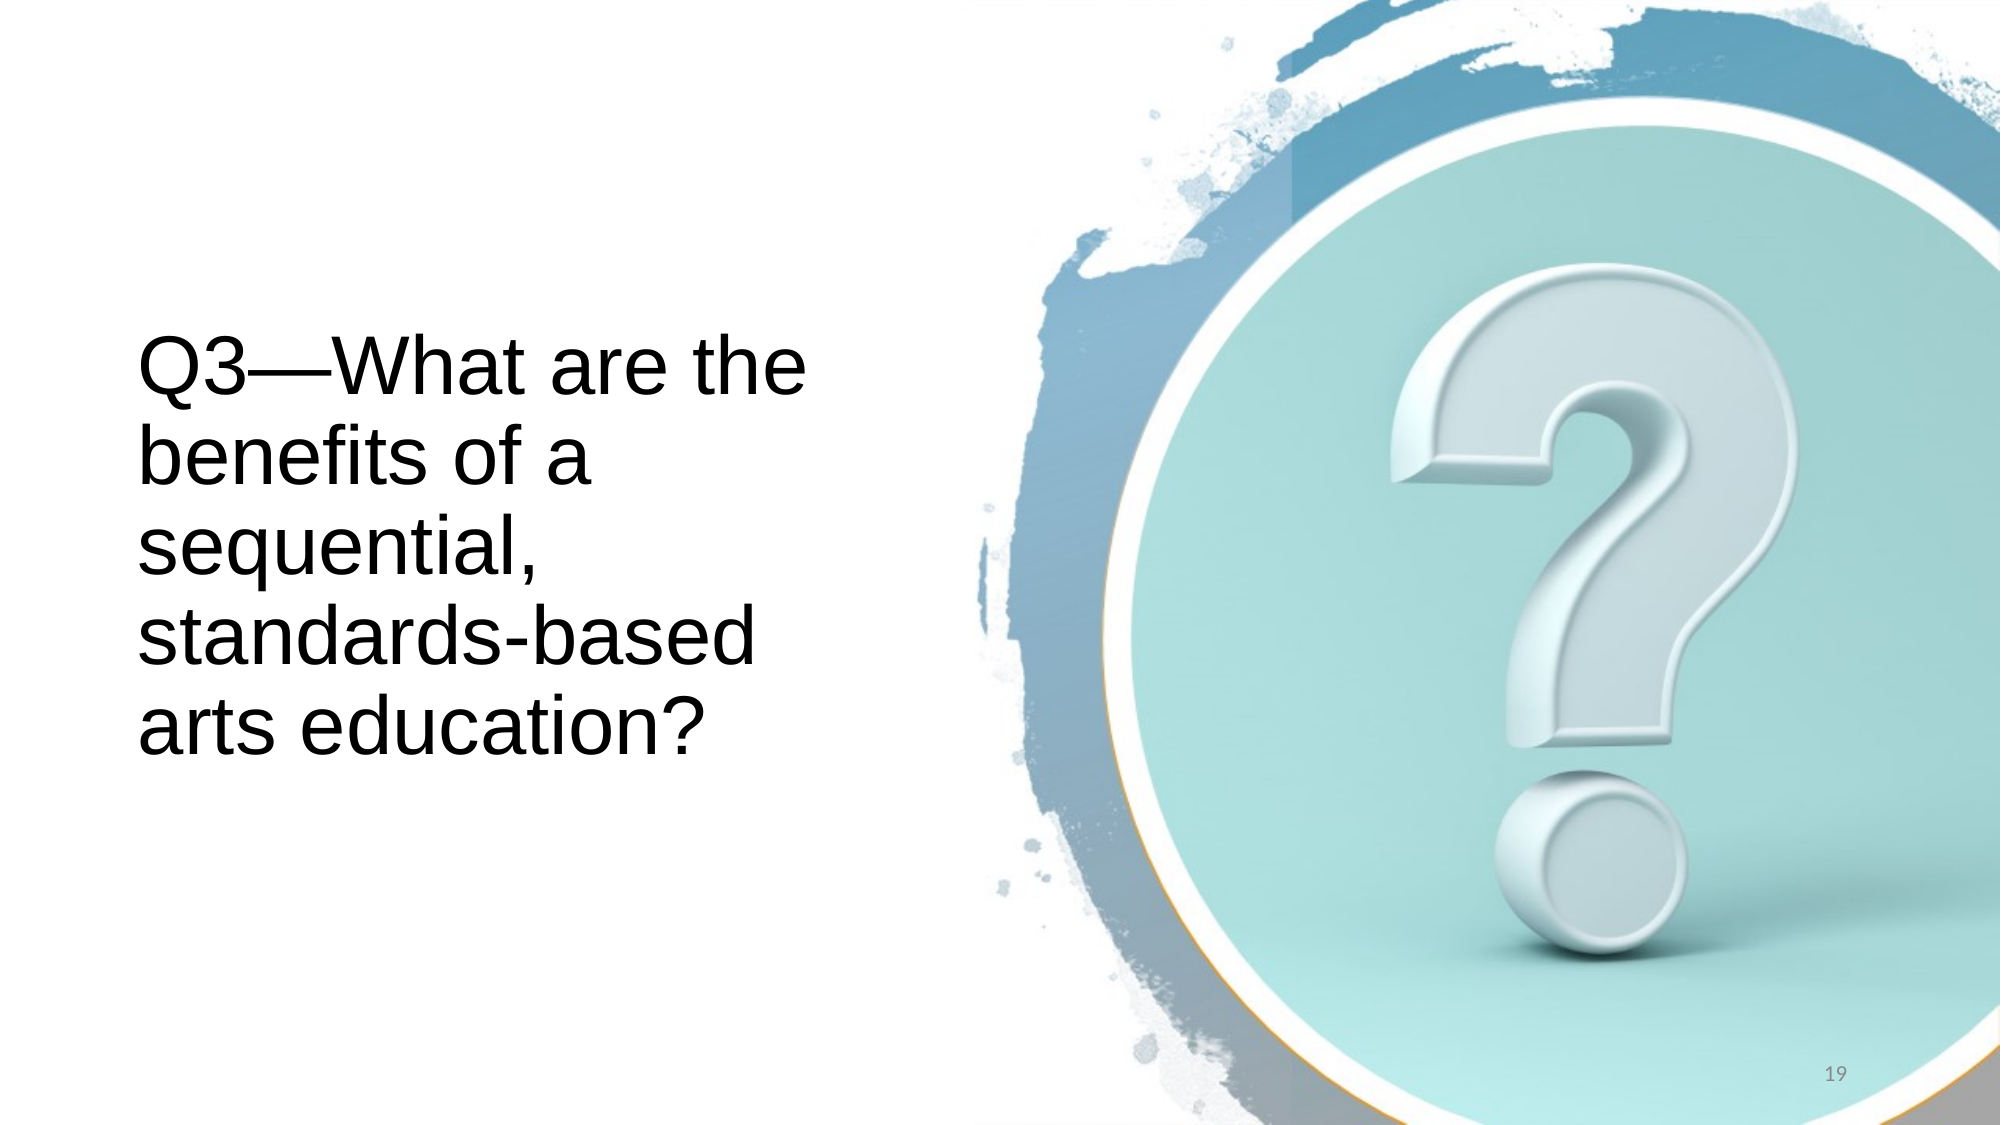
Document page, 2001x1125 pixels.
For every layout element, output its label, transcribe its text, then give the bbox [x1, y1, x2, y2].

picture [0, 0, 2000, 1125]
slide_number 19 [1412, 1042, 1863, 1103]
title Q3—What are the benefits of a sequential, standards-based arts education? [122, 315, 924, 862]
